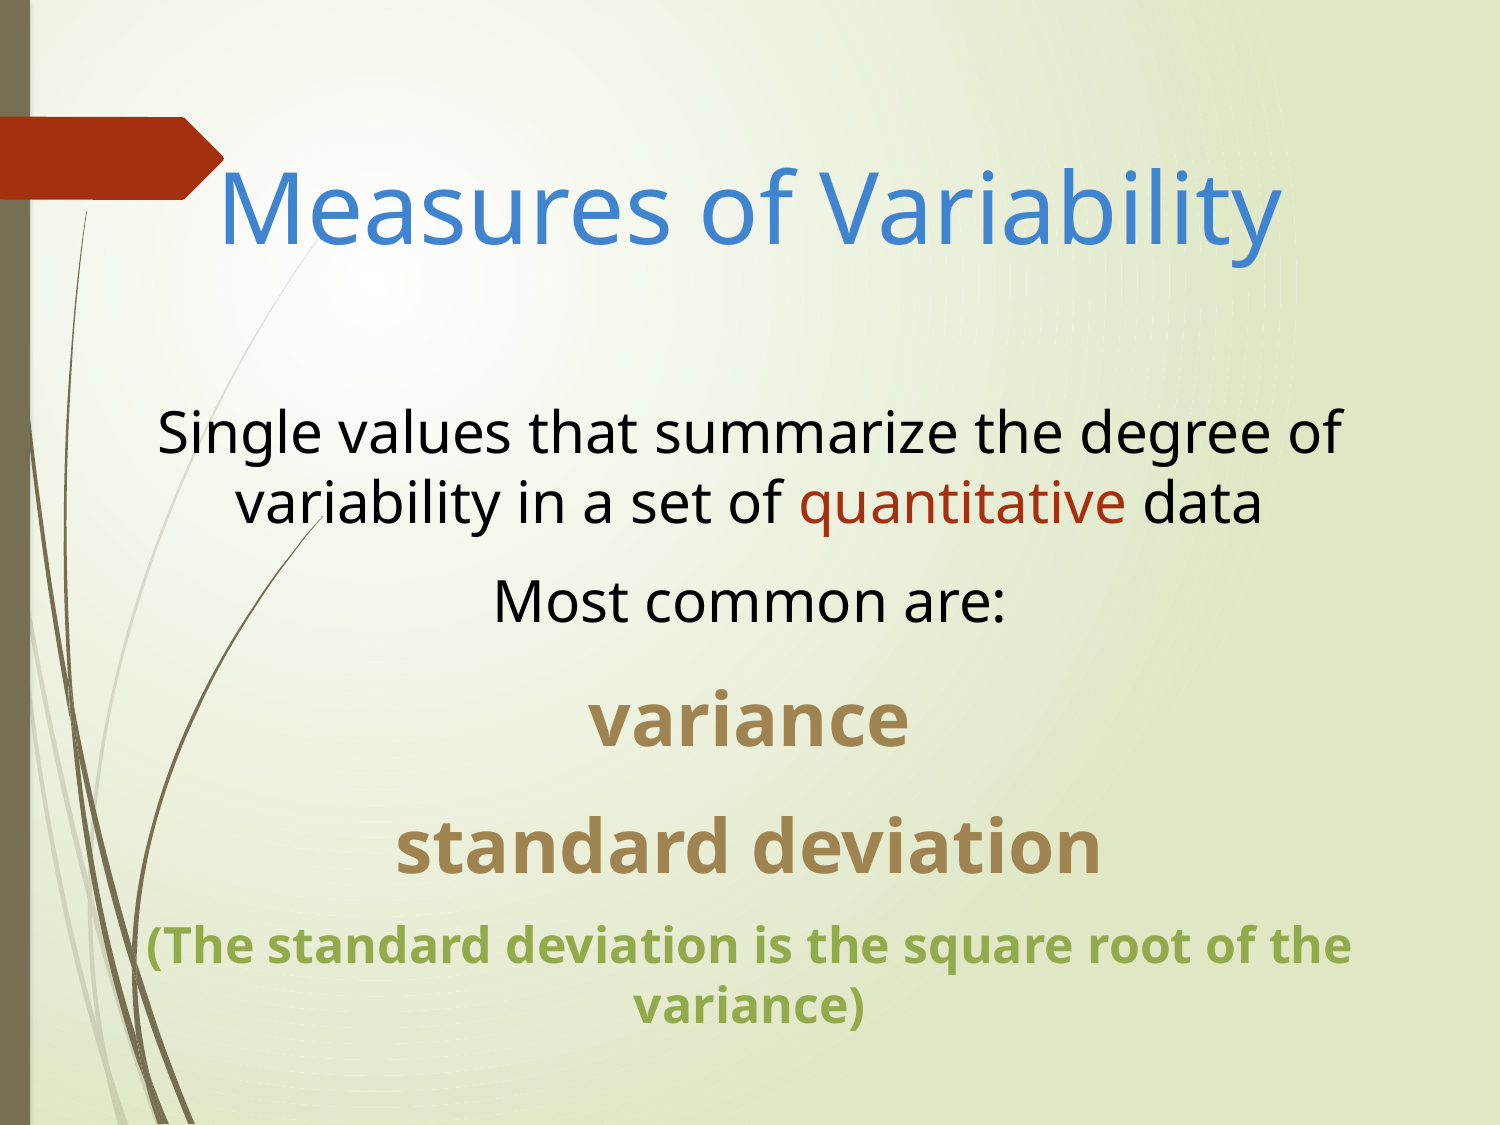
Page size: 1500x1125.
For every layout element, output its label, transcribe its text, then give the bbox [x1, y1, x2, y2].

text_box Single values that summarize the degree of variability in a set of quantitative data Most common are: variance standard deviation (The standard deviation is the square root of the variance) [62, 387, 1438, 1042]
text_box Measures of Variability [99, 137, 1400, 273]
